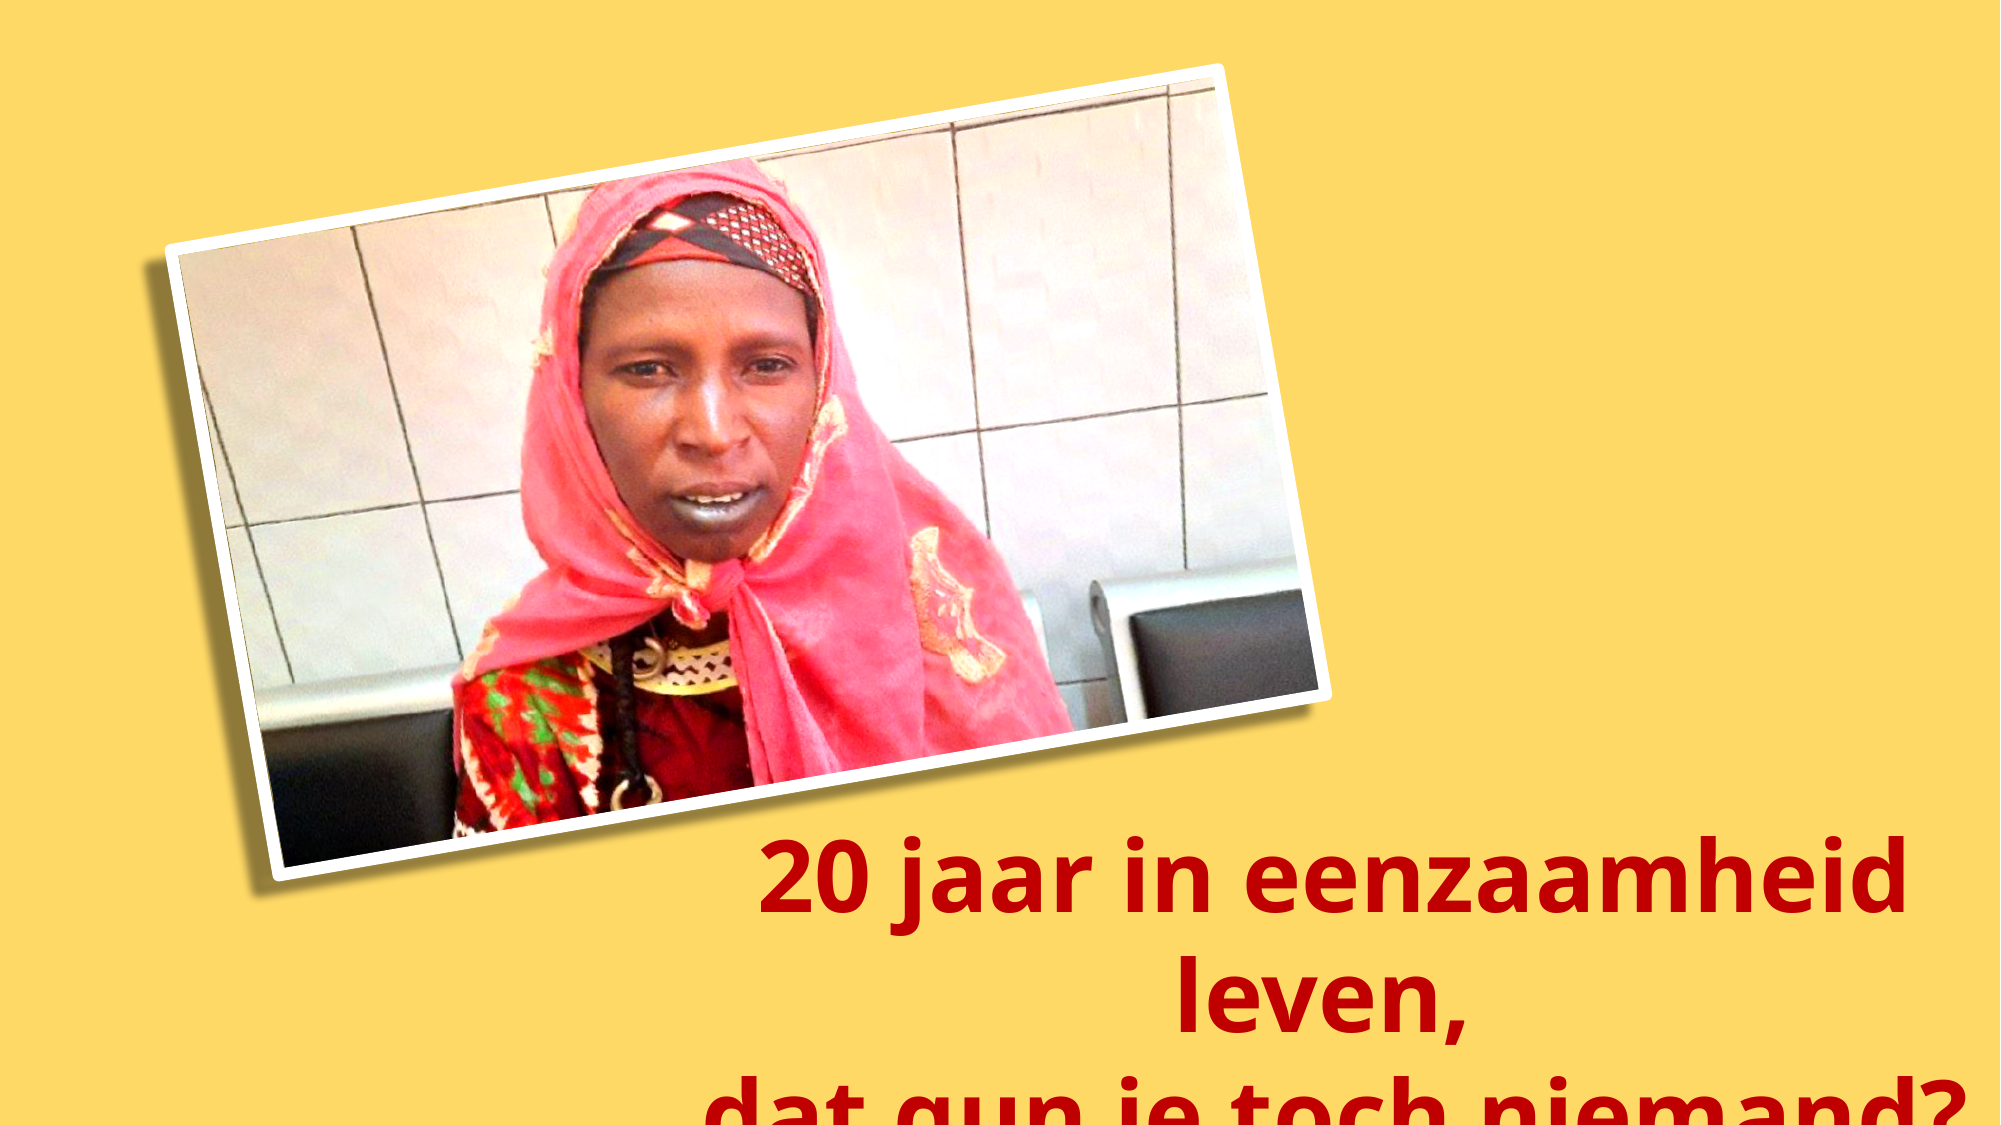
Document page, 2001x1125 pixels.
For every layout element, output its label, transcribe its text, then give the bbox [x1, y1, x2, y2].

text_box 20 jaar in eenzaamheid leven, dat gun je toch niemand? [624, 804, 2000, 1125]
picture [180, 78, 1318, 867]
